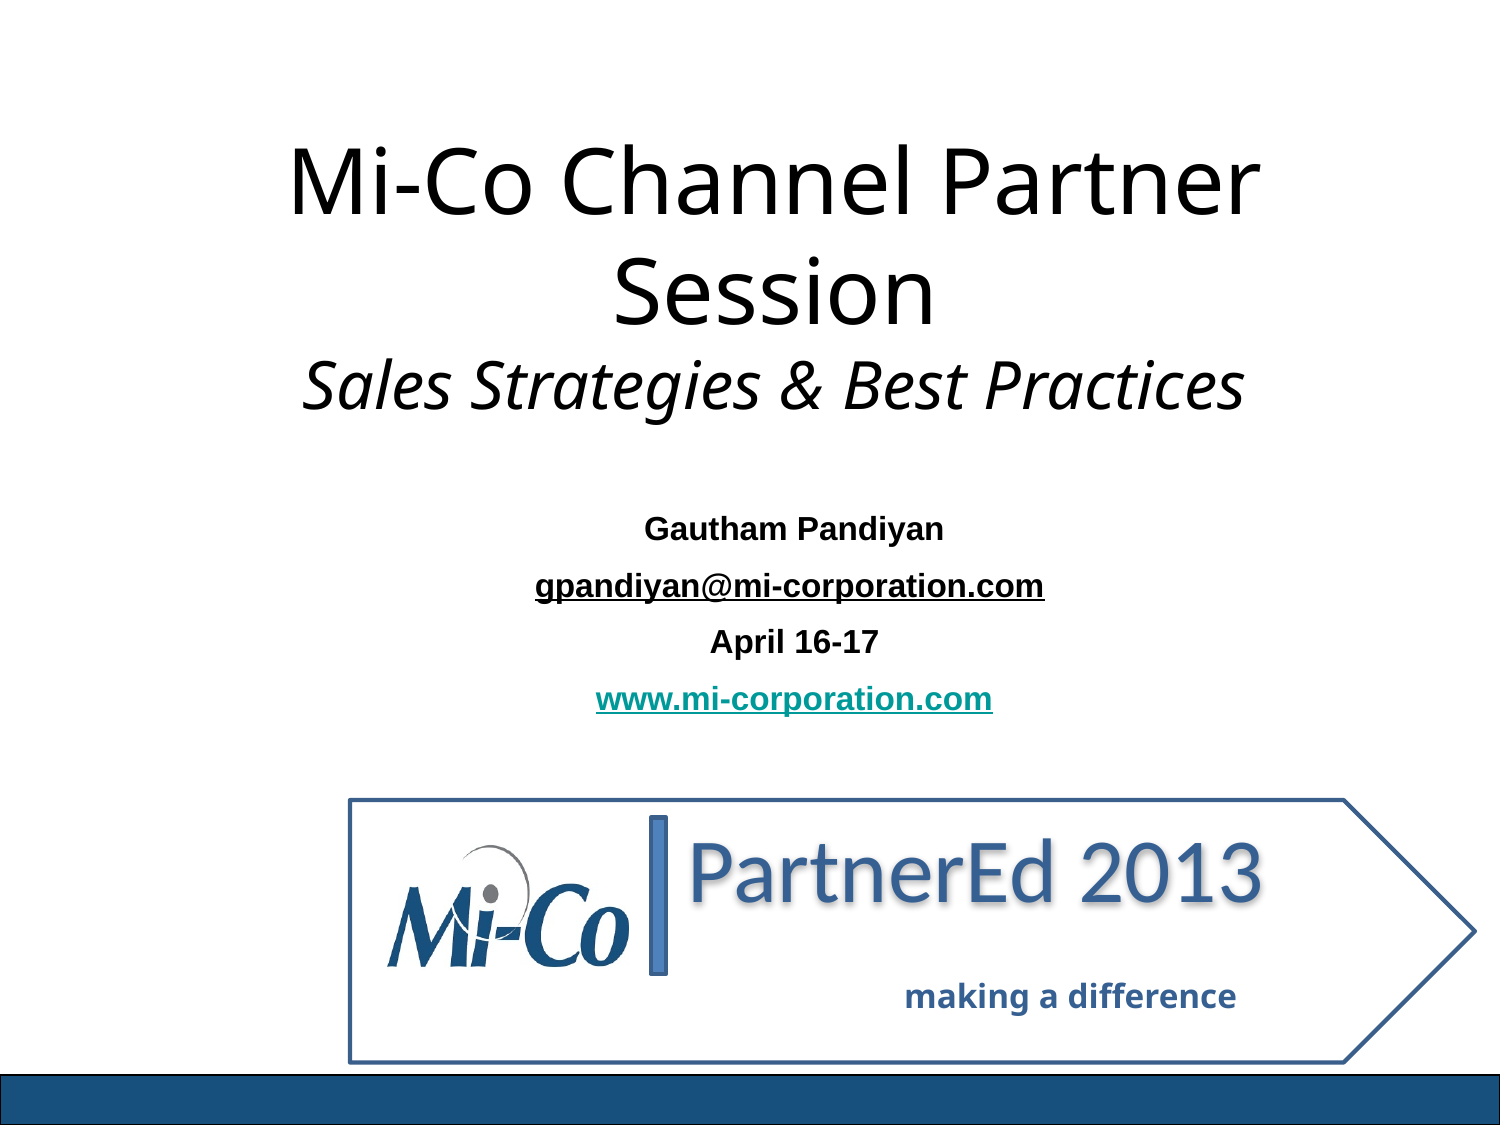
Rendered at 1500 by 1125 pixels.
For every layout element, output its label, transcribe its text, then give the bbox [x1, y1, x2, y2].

text_box Gautham Pandiyan gpandiyan@mi-corporation.com April 16-17 www.mi-corporation.com [250, 499, 1339, 725]
title Mi-Co Channel Partner Session Sales Strategies & Best Practices [99, 124, 1451, 501]
picture [387, 844, 629, 970]
